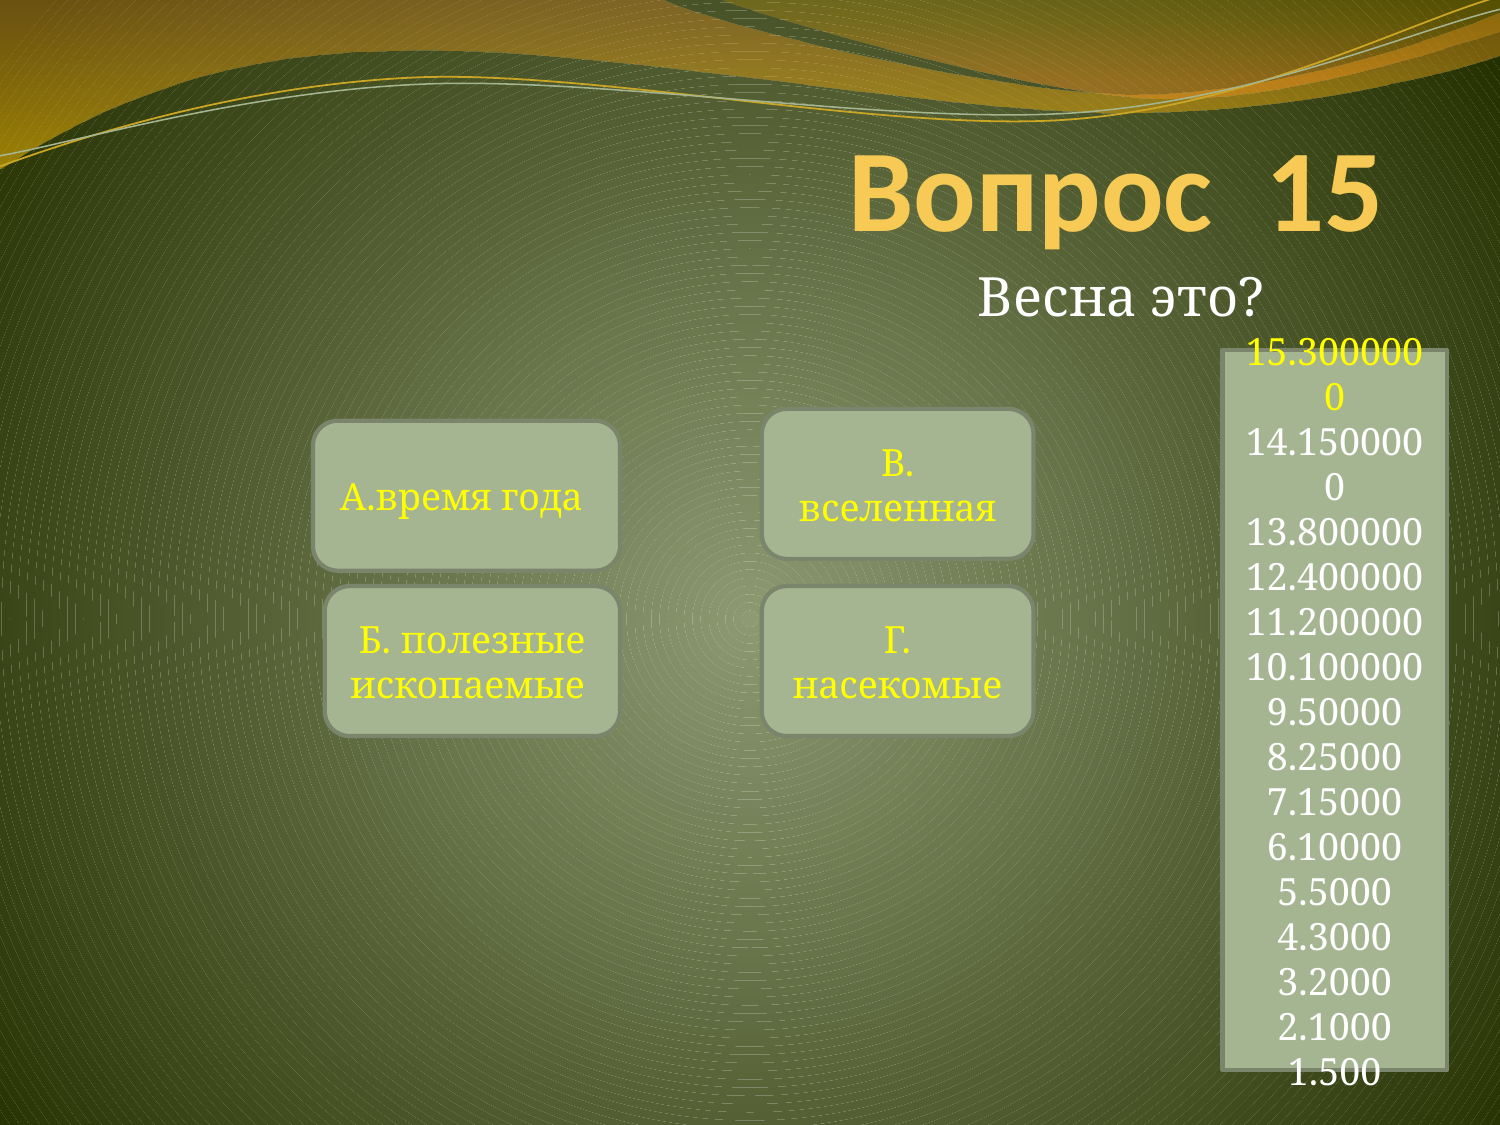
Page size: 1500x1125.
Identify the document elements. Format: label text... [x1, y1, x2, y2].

text_box Б. полезные ископаемые [322, 583, 623, 739]
text_box А.время года [310, 418, 623, 573]
text_box 15.3000000 14.1500000 13.800000 12.400000 11.200000 10.100000 9.50000 8.25000 7.15000 6.10000 5.5000 4.3000 3.2000 2.1000 1.500 [1220, 348, 1449, 1072]
title Вопрос 15 [112, 78, 1388, 256]
subtitle Весна это? [225, 255, 1275, 398]
text_box В. вселенная [759, 406, 1036, 561]
text_box Г. насекомые [759, 583, 1036, 739]
